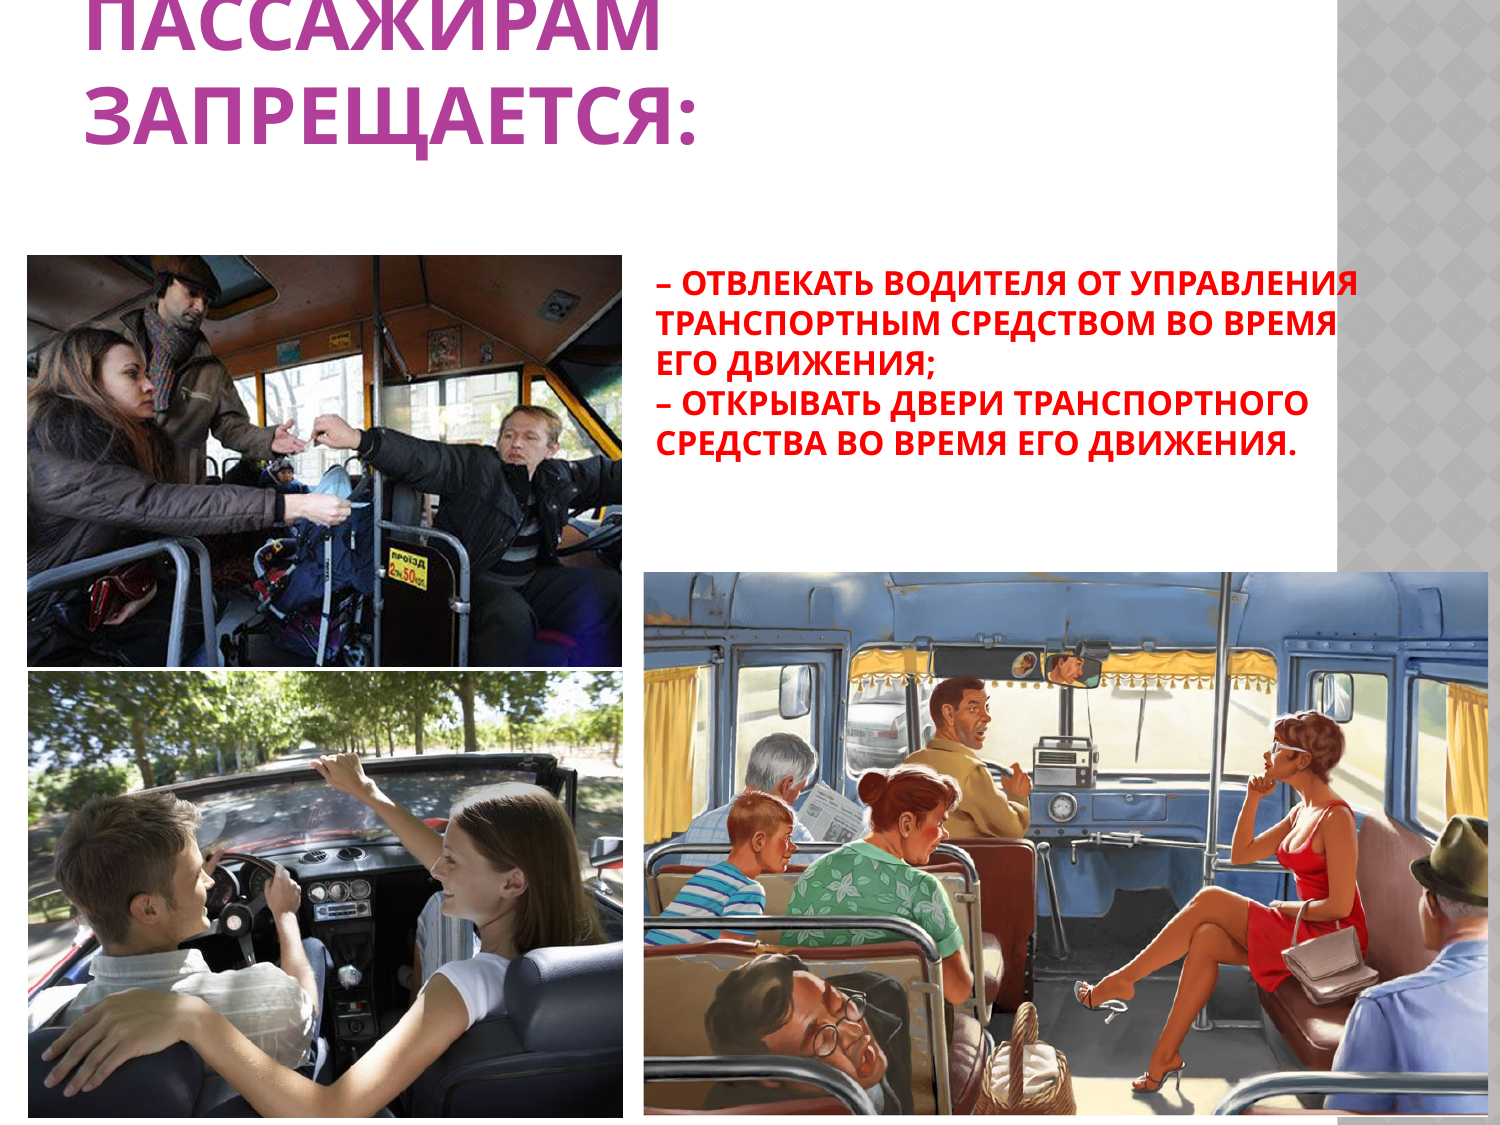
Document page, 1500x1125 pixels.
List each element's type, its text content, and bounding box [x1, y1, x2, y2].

title Пассажирам запрещается: [75, 52, 1263, 161]
picture [27, 671, 623, 1118]
picture [643, 571, 1489, 1117]
text_box – отвлекать водителя от управления транспортным средством во время его движения; – открывать двери транспортного средства во время его движения. [640, 255, 1391, 470]
picture [27, 254, 623, 668]
